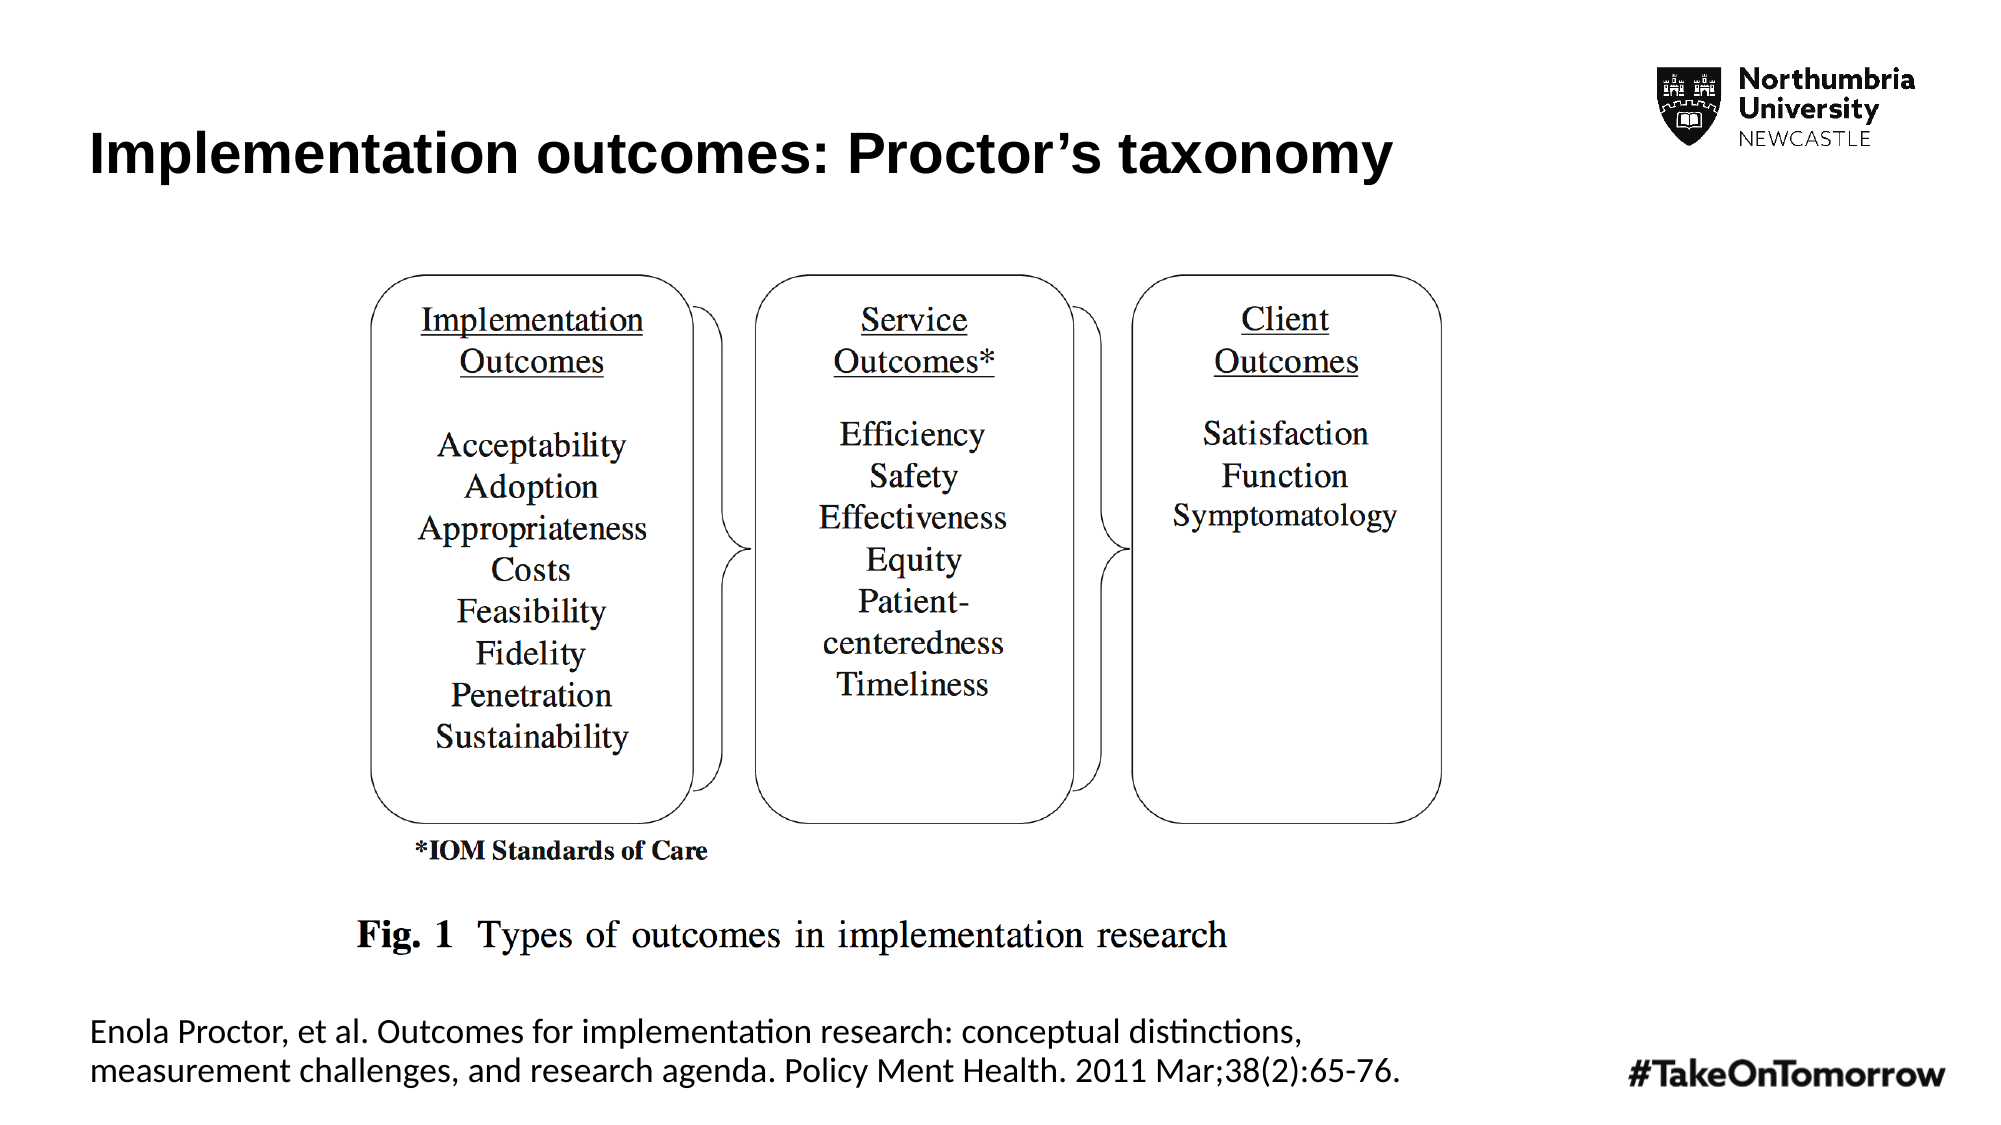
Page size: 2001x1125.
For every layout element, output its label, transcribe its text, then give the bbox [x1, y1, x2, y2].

list Enola Proctor, et al. Outcomes for implementation research: conceptual distinctions, measurement challenges, and research agenda. Policy Ment Health. 2011 Mar;38(2):65-76. [74, 434, 1800, 1125]
picture [1657, 67, 1915, 146]
title Implementation outcomes: Proctor’s taxonomy [74, 60, 1598, 248]
picture [1800, 1033, 1976, 1112]
picture [321, 247, 1498, 964]
